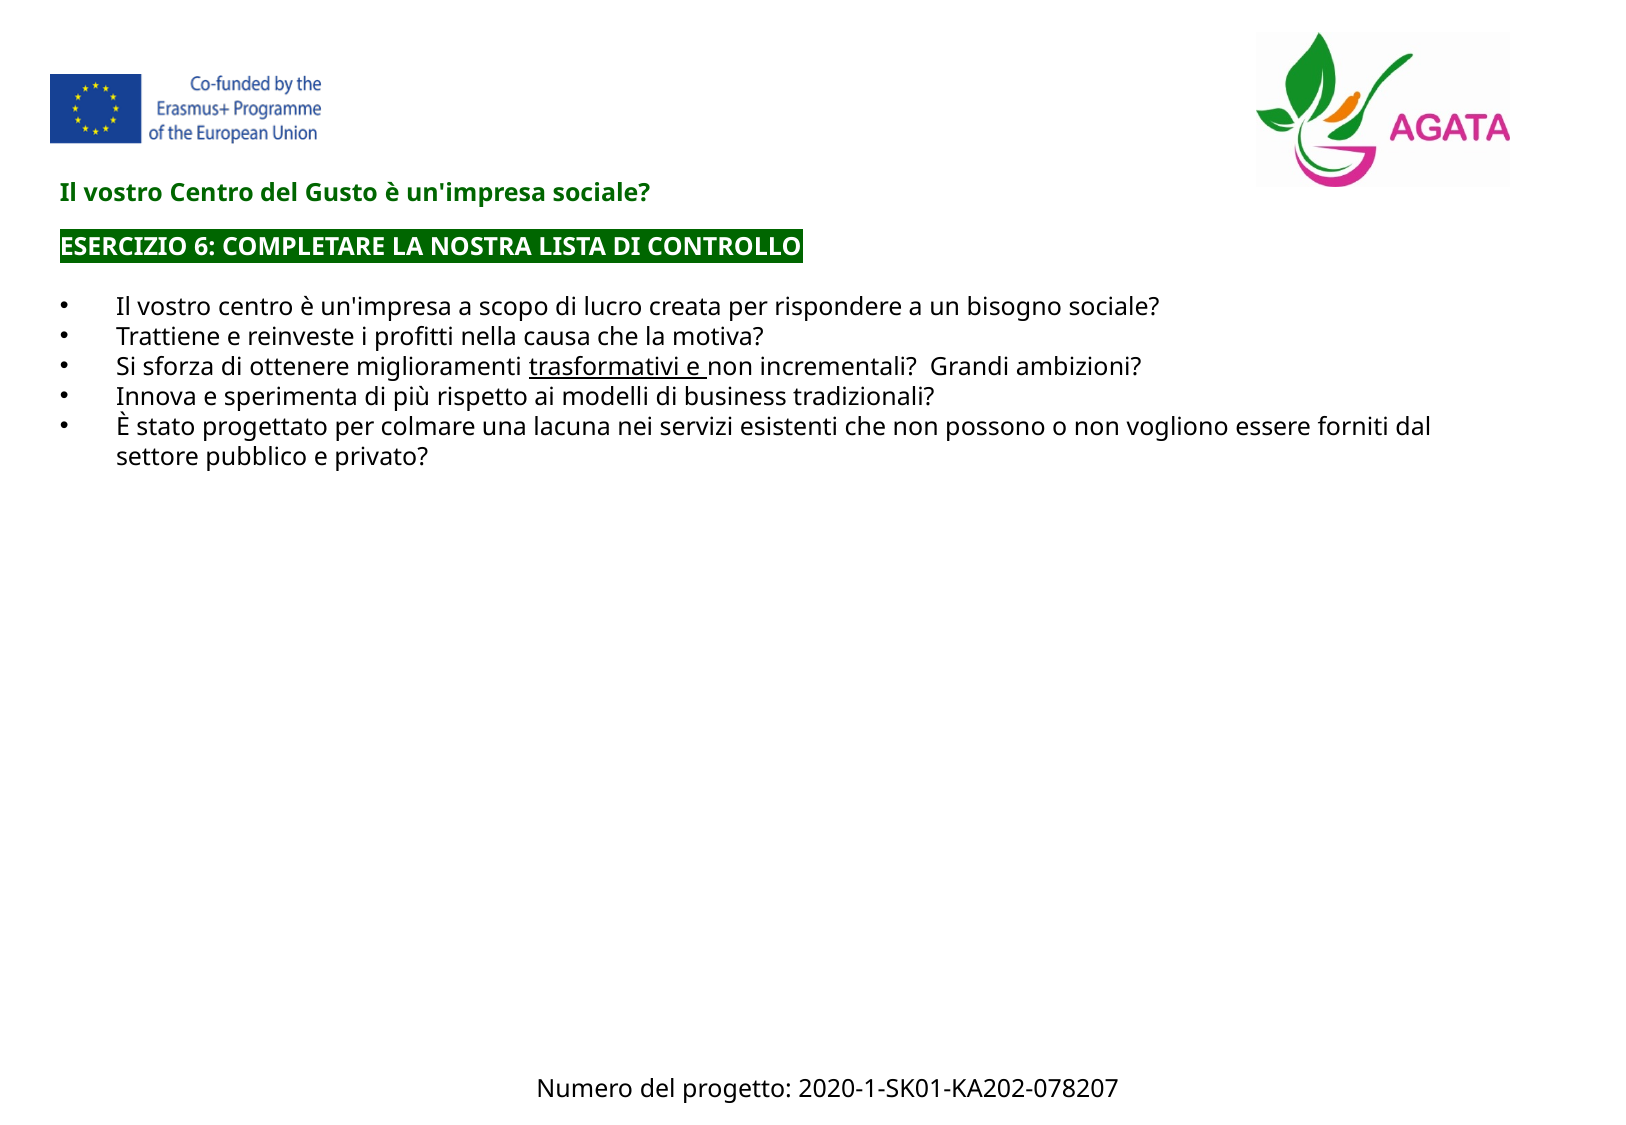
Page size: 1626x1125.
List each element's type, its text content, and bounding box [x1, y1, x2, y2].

picture [1256, 32, 1510, 175]
text_box Il vostro Centro del Gusto è un'impresa sociale? ESERCIZIO 6: COMPLETARE LA NOSTRA LISTA DI CONTROLLO Il vostro centro è un'impresa a scopo di lucro creata per rispondere a un bisogno sociale? Trattiene e reinveste i profitti nella causa che la motiva? Si sforza di ottenere miglioramenti trasformativi e non incrementali? Grandi ambizioni? Innova e sperimenta di più rispetto ai modelli di business tradizionali? È stato progettato per colmare una lacuna nei servizi esistenti che non possono o non vogliono essere forniti dal settore pubblico e privato? [44, 175, 1511, 478]
picture [50, 74, 352, 144]
